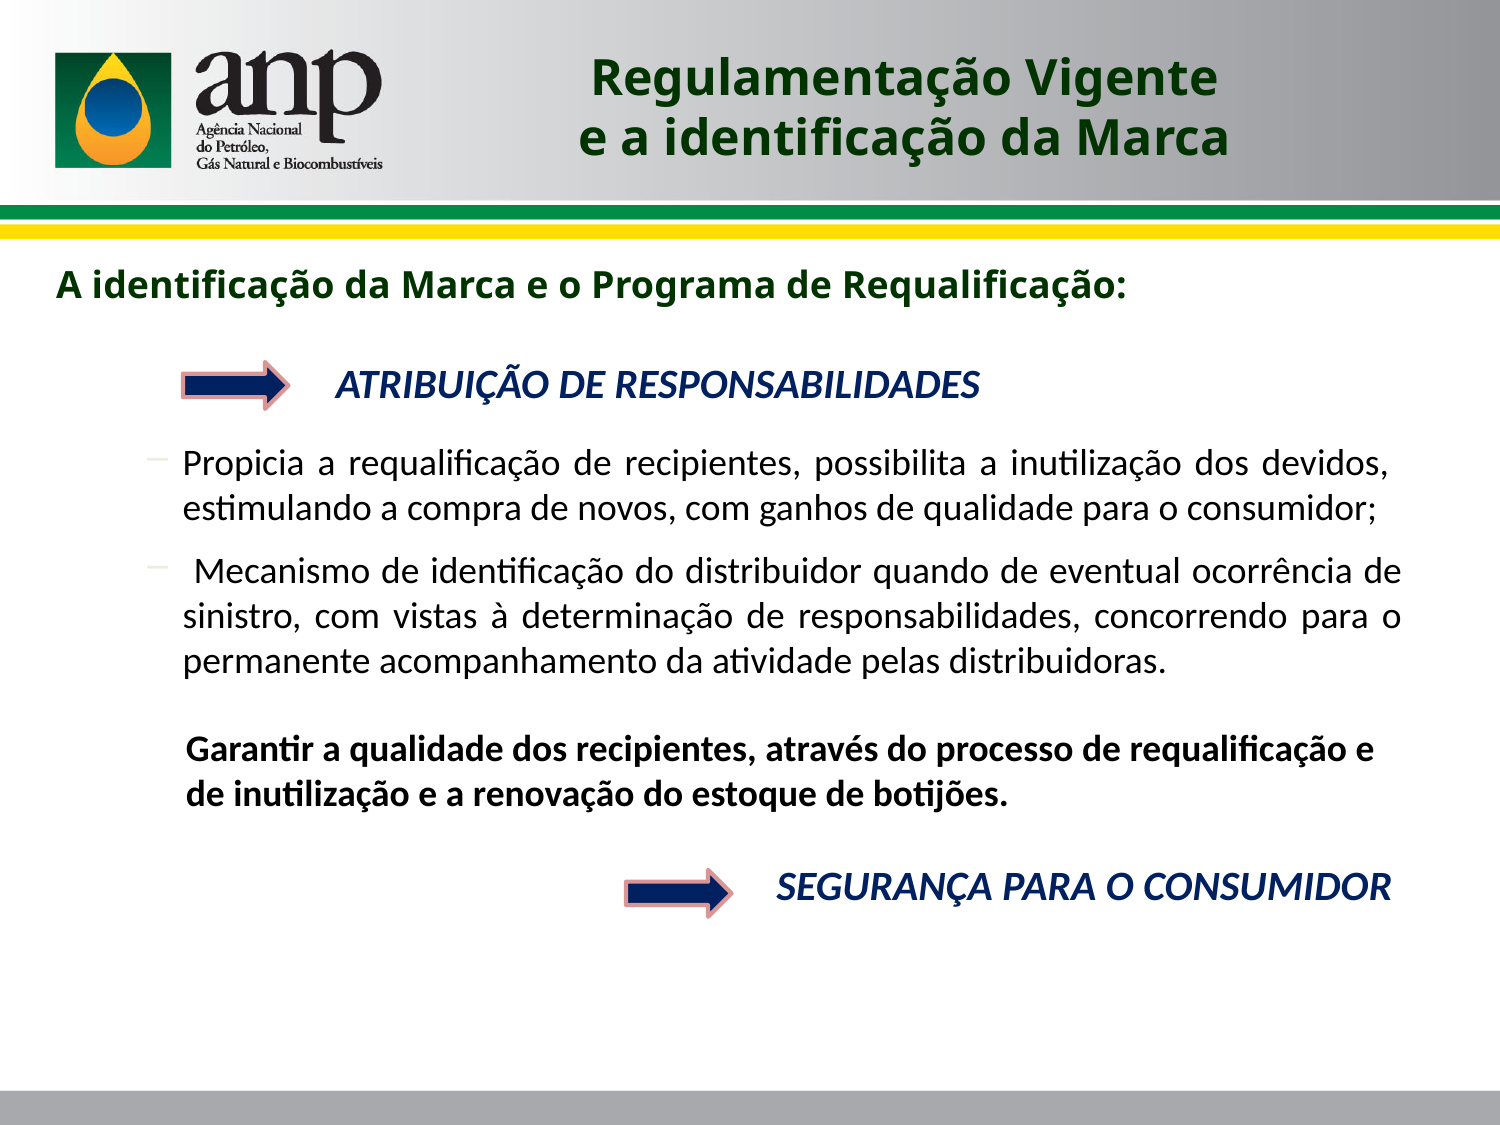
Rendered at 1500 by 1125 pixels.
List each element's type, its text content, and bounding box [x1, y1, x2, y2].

title Regulamentação Vigente e a identificação da Marca [421, 4, 1388, 207]
text_box A identificação da Marca e o Programa de Requalificação: [41, 253, 1436, 314]
picture [0, 0, 1500, 1125]
text_box SEGURANÇA PARA O CONSUMIDOR [723, 851, 1408, 916]
text_box ATRIBUIÇÃO DE RESPONSABILIDADES [283, 349, 996, 415]
text_box [623, 868, 723, 919]
text_box [180, 360, 283, 411]
text_box [24, 200, 1425, 999]
text_box Garantir a qualidade dos recipientes, através do processo de requalificação e de inutilização e a renovação do estoque de botijões. [171, 716, 1412, 821]
text_box Propicia a requalificação de recipientes, possibilita a inutilização dos devidos, estimulando a compra de novos, com ganhos de qualidade para o consumidor; Mecanismo de identificação do distribuidor quando de eventual ocorrência de sinistro, com vistas à determinação de responsabilidades, concorrendo para o permanente acompanhamento da atividade pelas distribuidoras. [92, 314, 1418, 689]
